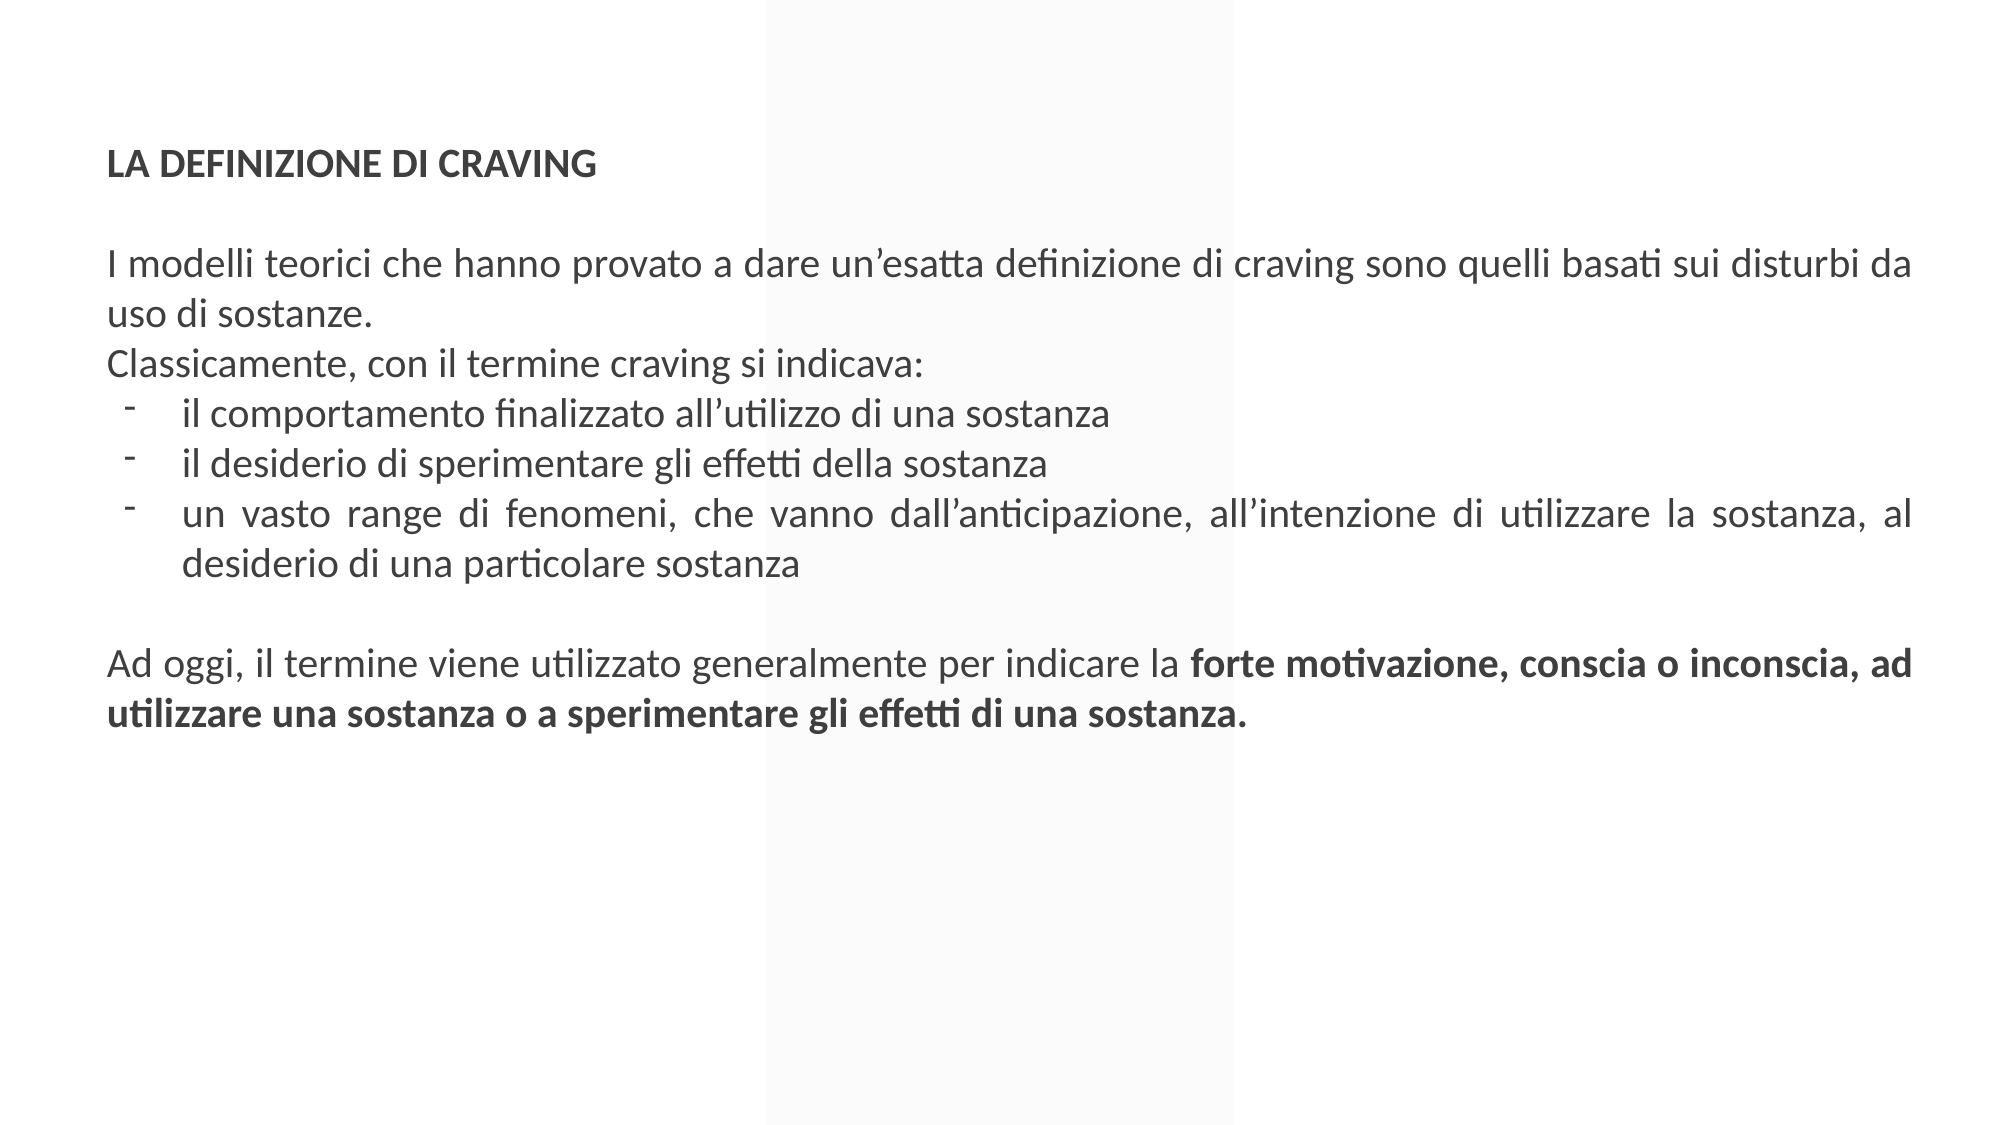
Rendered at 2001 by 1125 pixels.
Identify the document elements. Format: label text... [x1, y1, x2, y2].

text_box LA DEFINIZIONE DI CRAVING I modelli teorici che hanno provato a dare un’esatta definizione di craving sono quelli basati sui disturbi da uso di sostanze. Classicamente, con il termine craving si indicava: il comportamento finalizzato all’utilizzo di una sostanza il desiderio di sperimentare gli effetti della sostanza un vasto range di fenomeni, che vanno dall’anticipazione, all’intenzione di utilizzare la sostanza, al desiderio di una particolare sostanza Ad oggi, il termine viene utilizzato generalmente per indicare la forte motivazione, conscia o inconscia, ad utilizzare una sostanza o a sperimentare gli effetti di una sostanza. [91, 120, 1929, 941]
